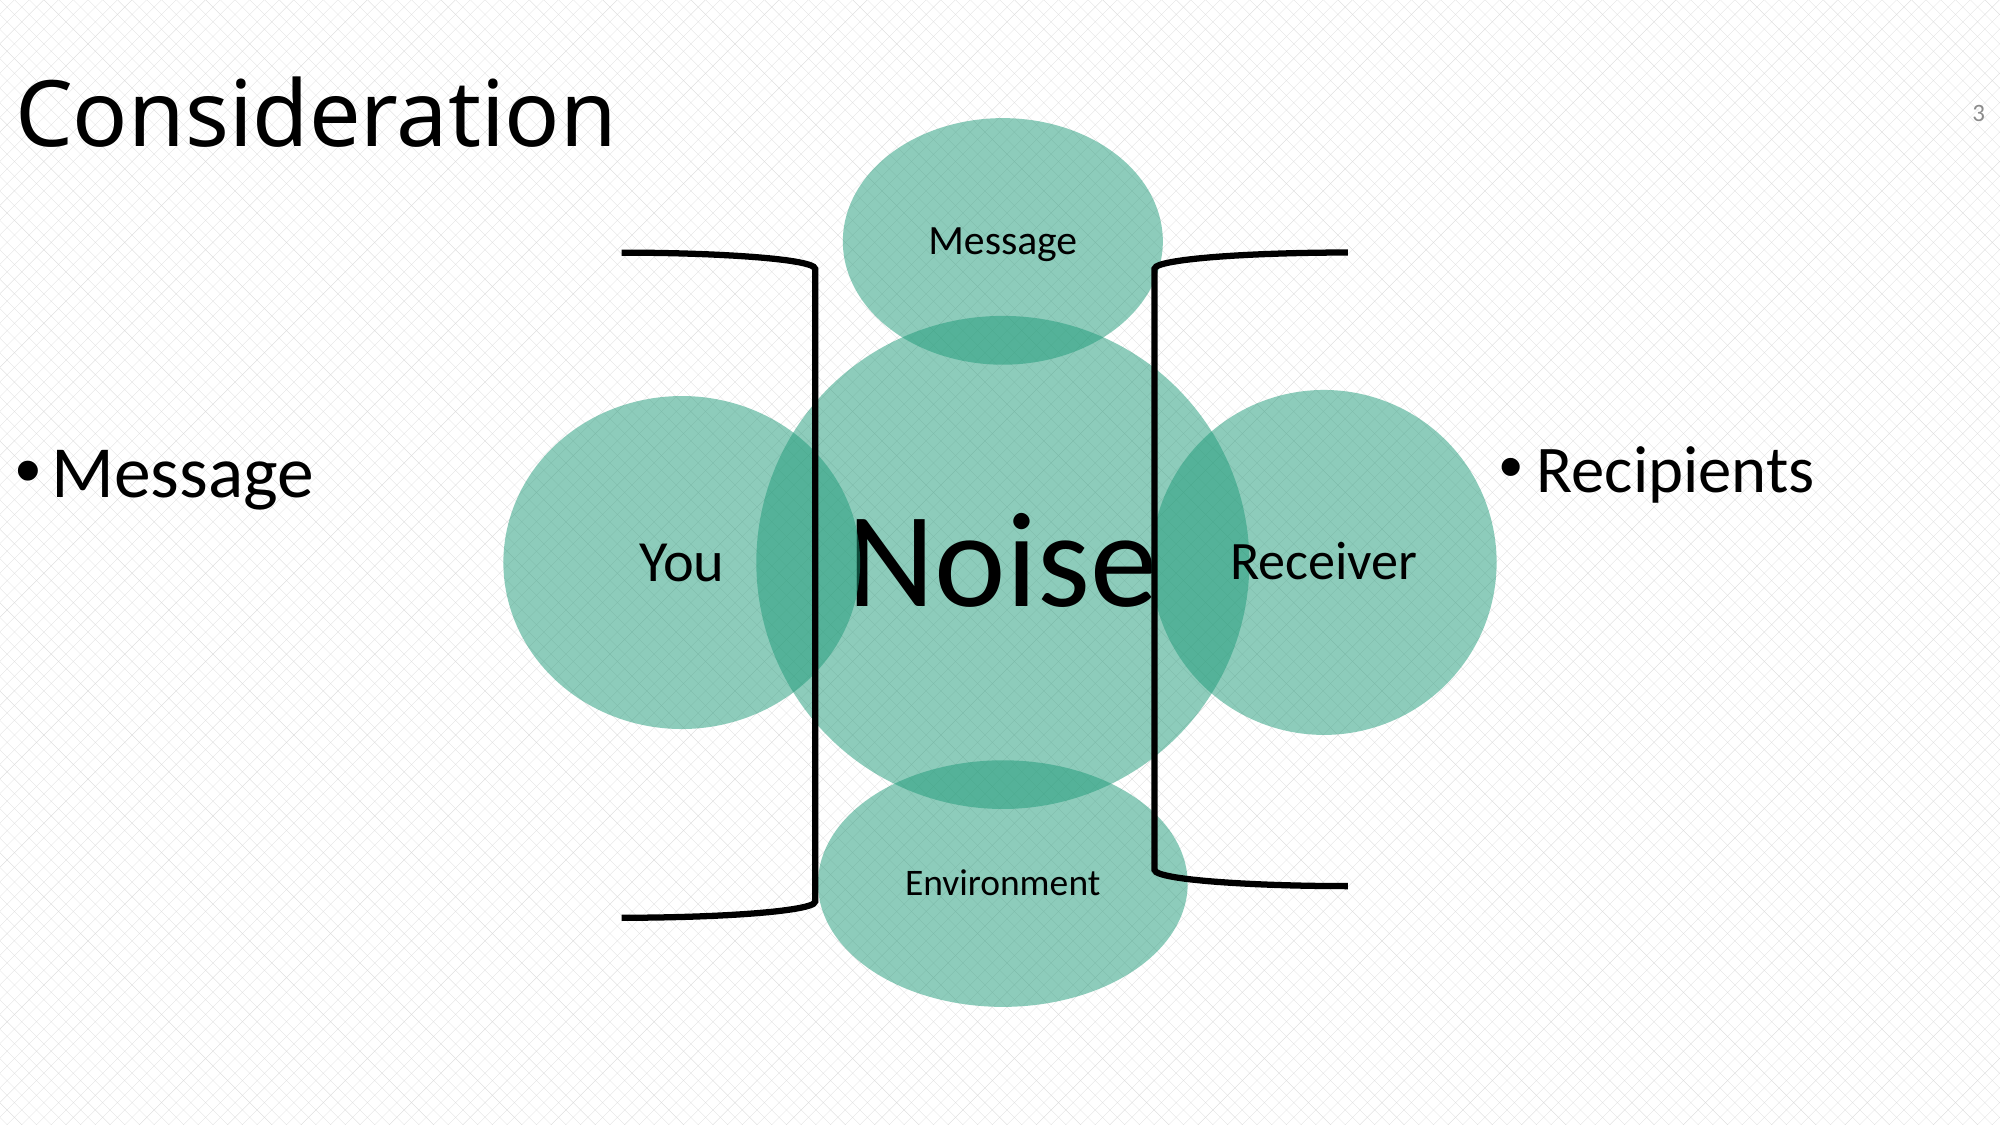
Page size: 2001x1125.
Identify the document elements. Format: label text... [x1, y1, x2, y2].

list Message [0, 427, 333, 522]
title Consideration [0, 58, 1448, 175]
slide_number 3 [1862, 48, 2000, 175]
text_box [333, 117, 1667, 1007]
list Recipients [1667, 427, 2000, 522]
